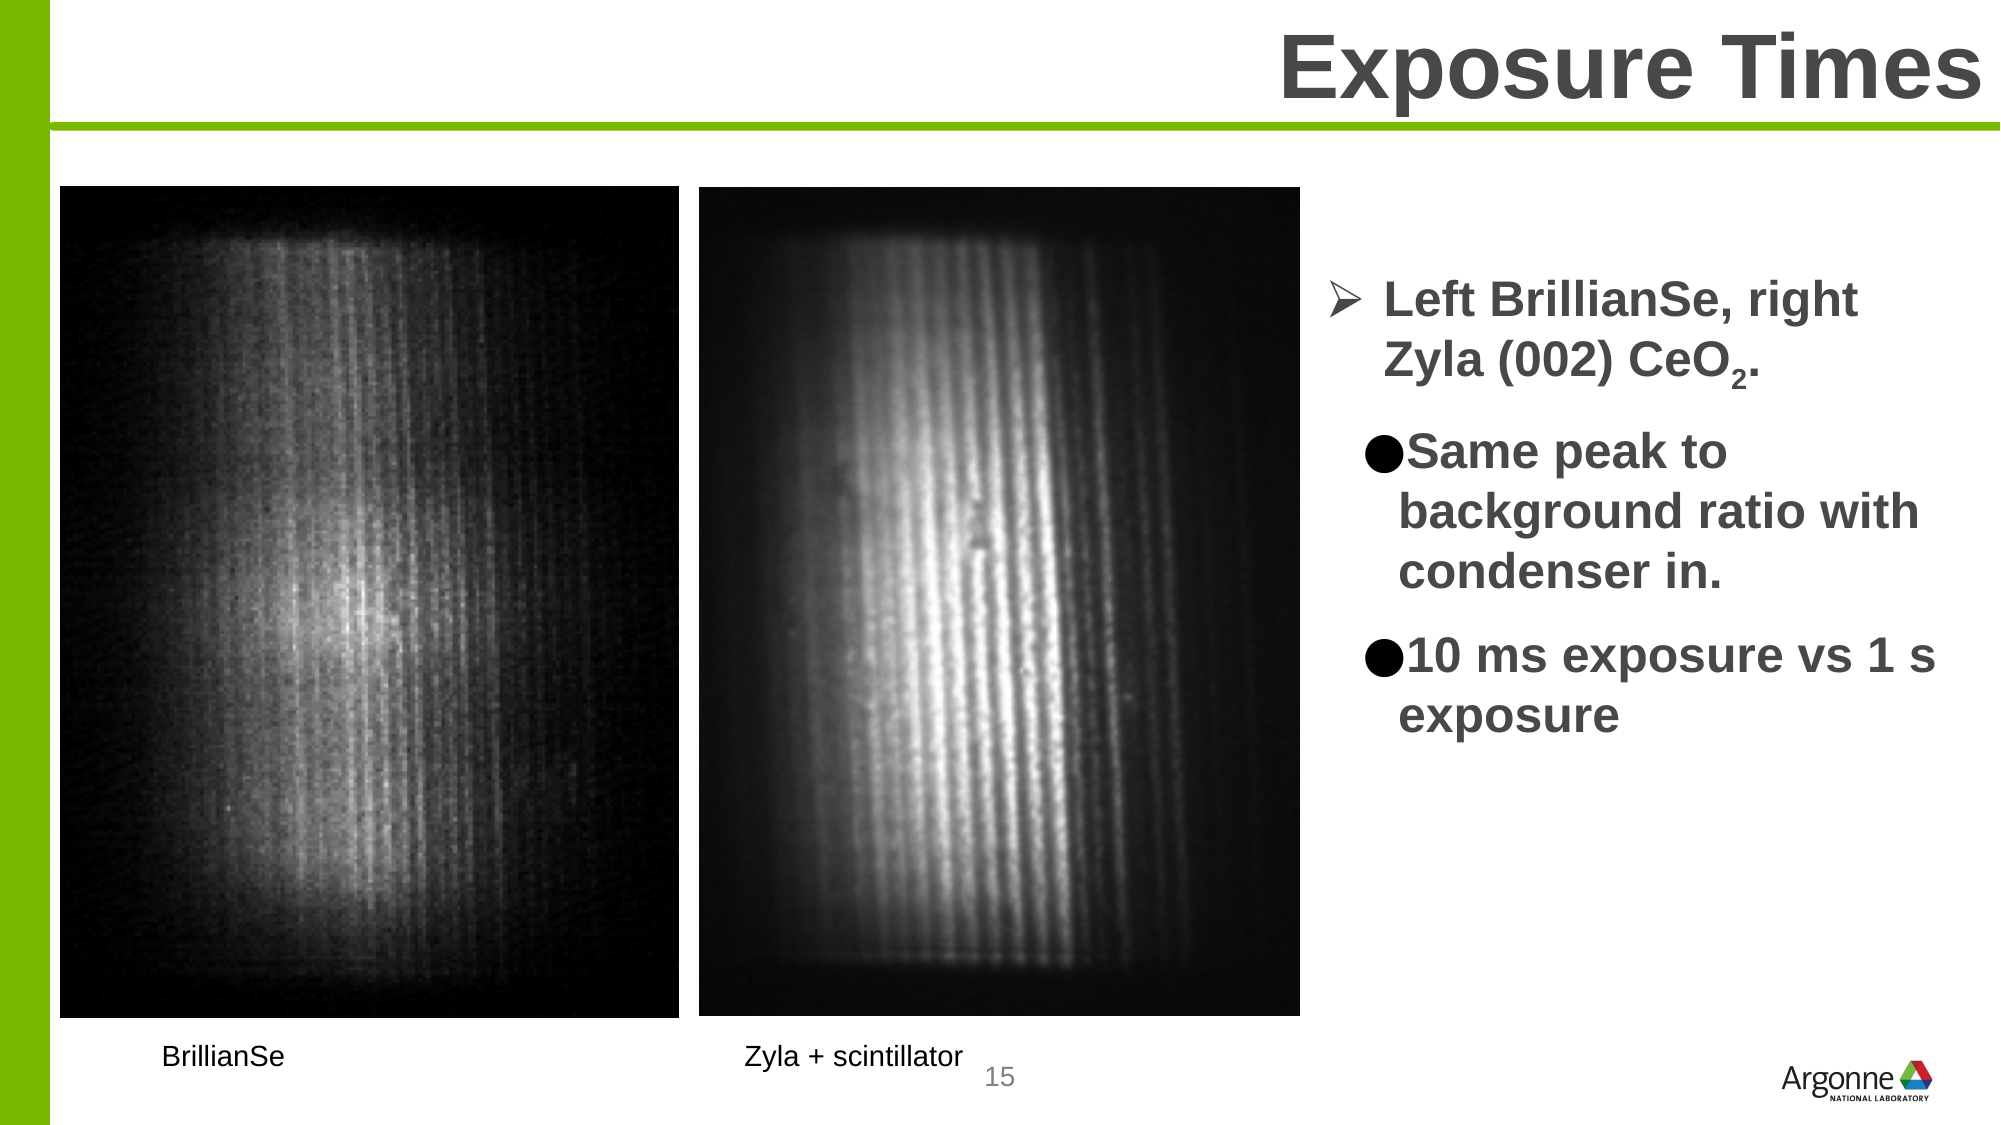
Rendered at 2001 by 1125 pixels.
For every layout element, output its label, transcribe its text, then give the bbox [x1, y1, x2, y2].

picture [699, 187, 1300, 1017]
text_box Left BrillianSe, right Zyla (002) CeO2. Same peak to background ratio with condenser in. 10 ms exposure vs 1 s exposure [1312, 187, 1987, 750]
text_box Exposure Times [41, 0, 2000, 235]
text_box BrillianSe [146, 1030, 564, 1081]
slide_number 15 [950, 1081, 1050, 1092]
picture [1774, 1049, 1944, 1111]
text_box Zyla + scintillator [729, 1030, 1147, 1081]
picture [60, 185, 679, 1018]
